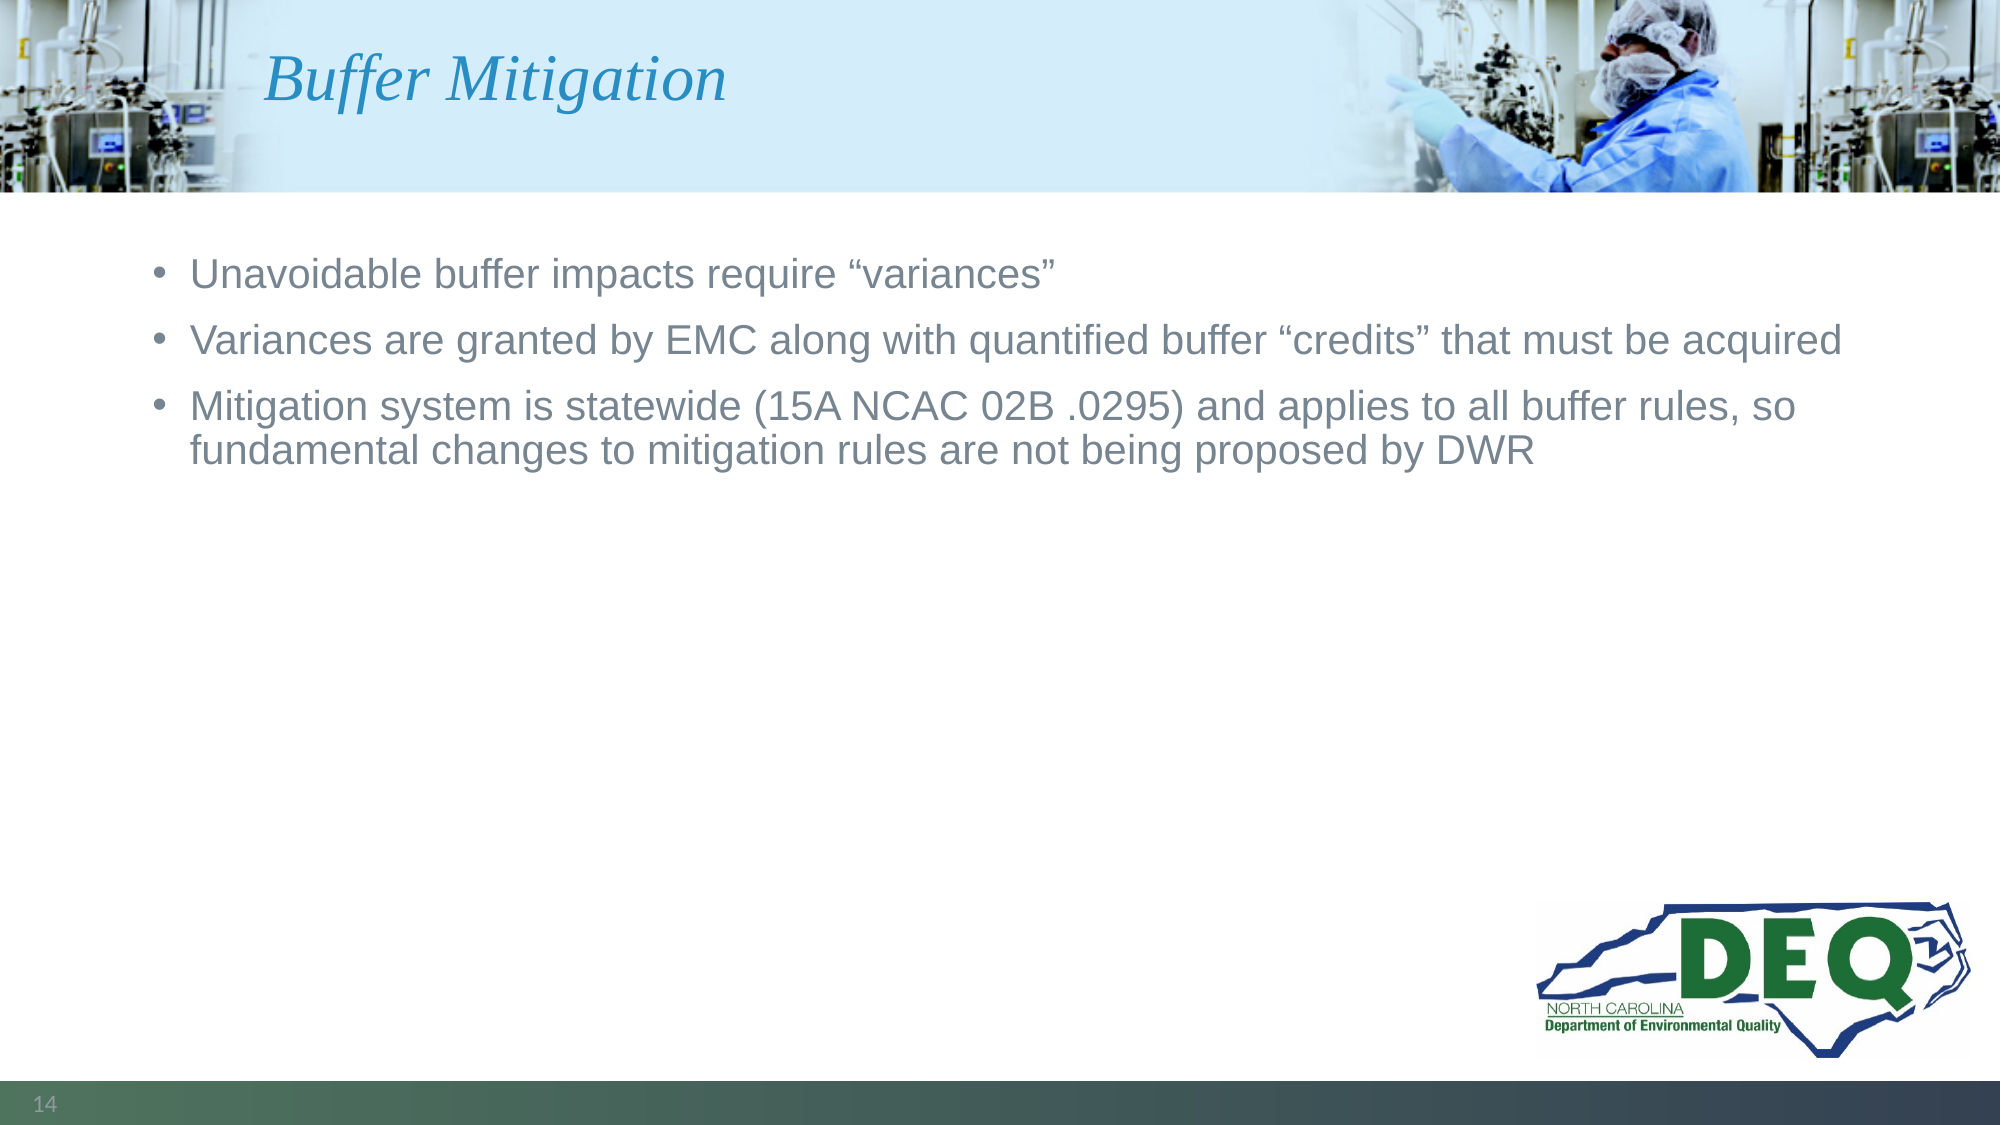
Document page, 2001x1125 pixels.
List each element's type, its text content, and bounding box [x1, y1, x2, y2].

list Unavoidable buffer impacts require “variances” Variances are granted by EMC along with quantified buffer “credits” that must be acquired Mitigation system is statewide (15A NCAC 02B .0295) and applies to all buffer rules, so fundamental changes to mitigation rules are not being proposed by DWR [137, 244, 1863, 1025]
picture [1536, 902, 1971, 1058]
picture [0, 0, 2000, 219]
slide_number 14 [17, 1091, 468, 1114]
title Buffer Mitigation [248, 33, 1408, 125]
